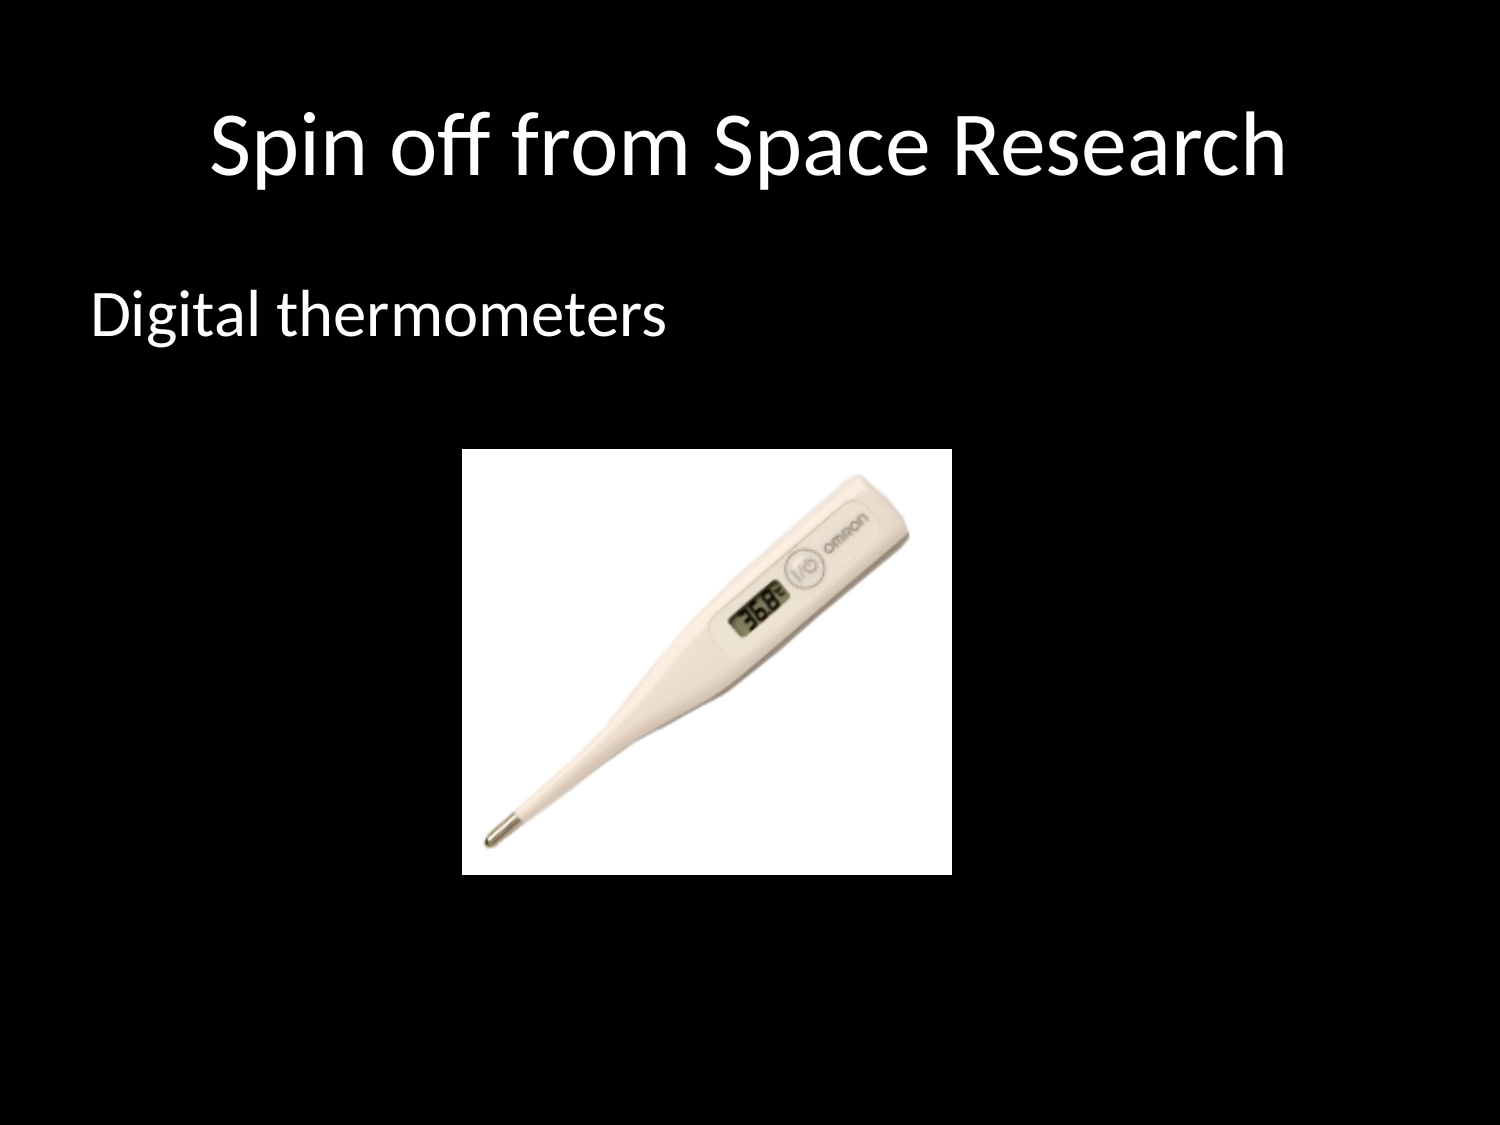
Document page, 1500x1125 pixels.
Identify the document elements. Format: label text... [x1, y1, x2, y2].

list Digital thermometers [75, 262, 1425, 1005]
picture [462, 449, 953, 876]
title Spin off from Space Research [75, 45, 1425, 233]
